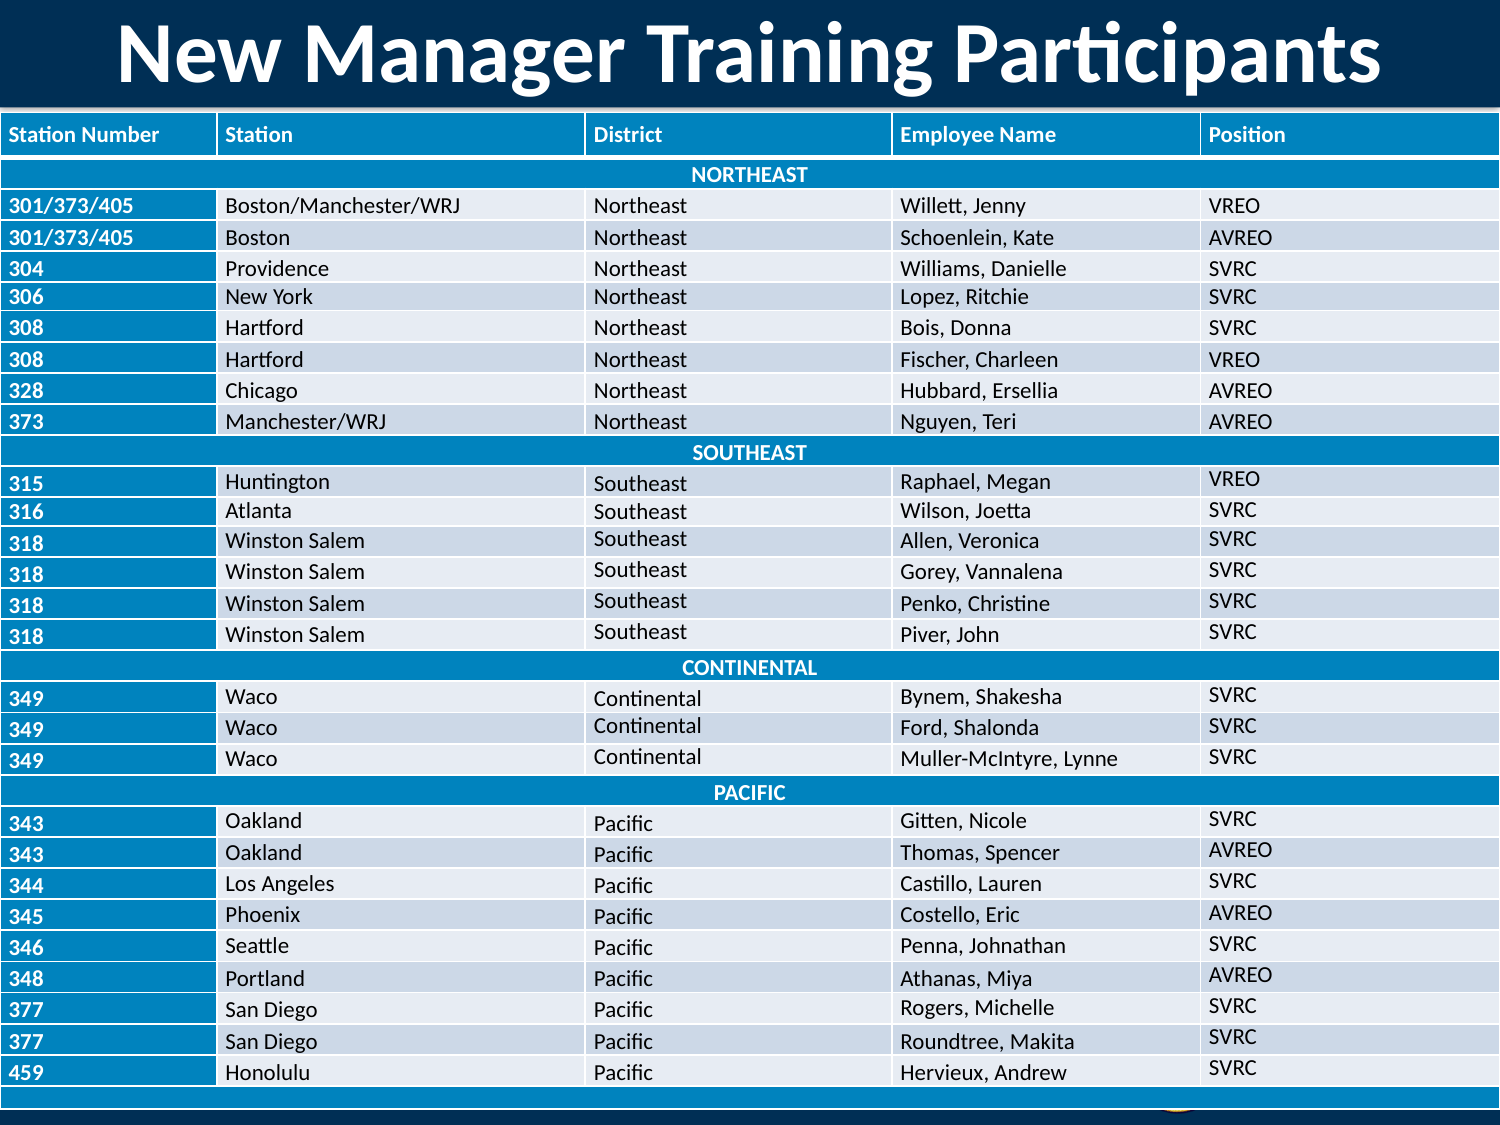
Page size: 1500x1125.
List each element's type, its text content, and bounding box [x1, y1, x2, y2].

table_cell 349 [1, 745, 216, 774]
table_cell 301/373/405 [1, 190, 216, 219]
table_cell Honolulu [218, 1056, 584, 1085]
table_cell Wilson, Joetta [893, 498, 1200, 525]
table_cell SVRC [1201, 869, 1499, 898]
table_cell Winston Salem [218, 620, 584, 649]
table_cell Oakland [218, 838, 584, 867]
table_cell Lopez, Ritchie [893, 283, 1200, 310]
table_cell VREO [1201, 343, 1499, 372]
title New Manager Training Participants [0, 0, 1500, 108]
table_cell AVREO [1201, 374, 1499, 403]
table_cell Bynem, Shakesha [893, 682, 1200, 712]
table_cell Ford, Shalonda [893, 713, 1200, 743]
table_cell Northeast [586, 343, 891, 372]
table_cell Pacific [586, 838, 891, 867]
table_cell 308 [1, 311, 216, 341]
table_cell Schoenlein, Kate [893, 221, 1200, 250]
table_cell AVREO [1201, 838, 1499, 867]
table_cell Piver, John [893, 620, 1200, 649]
table_cell SVRC [1201, 931, 1499, 961]
table_cell 301/373/405 [1, 221, 216, 250]
table_header Employee Name [893, 113, 1200, 155]
table_cell Penko, Christine [893, 589, 1200, 618]
table_header District [586, 113, 891, 155]
table_cell Northeast [586, 311, 891, 341]
table_cell 318 [1, 620, 216, 649]
table_cell SOUTHEAST [1, 436, 1499, 465]
table_cell Rogers, Michelle [893, 993, 1200, 1023]
table_cell 348 [1, 962, 216, 992]
table_cell 316 [1, 498, 216, 525]
table_cell SVRC [1201, 745, 1499, 774]
table_cell SVRC [1201, 252, 1499, 281]
table_cell Bois, Donna [893, 311, 1200, 341]
table_cell Hervieux, Andrew [893, 1056, 1200, 1085]
table_cell Seattle [218, 931, 584, 961]
table_cell Northeast [586, 252, 891, 281]
table_cell Gitten, Nicole [893, 807, 1200, 836]
table_cell Roundtree, Makita [893, 1025, 1200, 1054]
table_cell Hartford [218, 343, 584, 372]
table_cell Northeast [586, 374, 891, 403]
table_cell 377 [1, 993, 216, 1023]
table_cell SVRC [1201, 1025, 1499, 1054]
table_cell Huntington [218, 467, 584, 496]
table_cell Northeast [586, 190, 891, 219]
table_cell SVRC [1201, 589, 1499, 618]
table_cell San Diego [218, 993, 584, 1023]
table_cell Northeast [586, 283, 891, 310]
table_cell Chicago [218, 374, 584, 403]
table_cell Gorey, Vannalena [893, 558, 1200, 587]
table_cell Continental [586, 745, 891, 774]
table_cell San Diego [218, 1025, 584, 1054]
picture [1016, 1110, 1438, 1120]
table_cell 344 [1, 869, 216, 898]
table_cell Waco [218, 713, 584, 743]
table_header Station [218, 113, 584, 155]
table_cell Allen, Veronica [893, 527, 1200, 556]
table_cell SVRC [1201, 713, 1499, 743]
table_cell SVRC [1201, 558, 1499, 587]
table_cell Providence [218, 252, 584, 281]
table_cell CONTINENTAL [1, 651, 1499, 680]
table_cell 308 [1, 343, 216, 372]
table_cell VREO [1201, 467, 1499, 496]
table_cell Pacific [586, 807, 891, 836]
table_cell Costello, Eric [893, 900, 1200, 929]
table_cell NORTHEAST [1, 160, 1499, 188]
table_cell Winston Salem [218, 589, 584, 618]
table_cell AVREO [1201, 962, 1499, 992]
table_cell AVREO [1201, 405, 1499, 434]
table_cell SVRC [1201, 620, 1499, 649]
table_cell 349 [1, 682, 216, 712]
table_cell Manchester/WRJ [218, 405, 584, 434]
table_cell Boston [218, 221, 584, 250]
table_cell VREO [1201, 190, 1499, 219]
table_cell Los Angeles [218, 869, 584, 898]
table_cell Pacific [586, 962, 891, 992]
table_cell Southeast [586, 620, 891, 649]
table_cell Hubbard, Ersellia [893, 374, 1200, 403]
table_cell Winston Salem [218, 527, 584, 556]
table_cell 346 [1, 931, 216, 961]
table_cell 318 [1, 558, 216, 587]
table_cell Willett, Jenny [893, 190, 1200, 219]
table_cell Winston Salem [218, 558, 584, 587]
table_cell SVRC [1201, 682, 1499, 712]
table_cell Pacific [586, 1025, 891, 1054]
table_cell Nguyen, Teri [893, 405, 1200, 434]
table_cell Fischer, Charleen [893, 343, 1200, 372]
table_cell Southeast [586, 589, 891, 618]
table_cell 318 [1, 589, 216, 618]
table_cell SVRC [1201, 527, 1499, 556]
table_cell Oakland [218, 807, 584, 836]
table_cell Hartford [218, 311, 584, 341]
table_cell 328 [1, 374, 216, 403]
table_cell 459 [1, 1056, 216, 1085]
table_cell SVRC [1201, 283, 1499, 310]
table_cell Atlanta [218, 498, 584, 525]
table_cell 306 [1, 283, 216, 310]
table_cell SVRC [1201, 498, 1499, 525]
table_cell Continental [586, 682, 891, 712]
table_cell 304 [1, 252, 216, 281]
table_cell 343 [1, 807, 216, 836]
table_cell New York [218, 283, 584, 310]
table_cell AVREO [1201, 900, 1499, 929]
table_cell Athanas, Miya [893, 962, 1200, 992]
table_cell [1, 1087, 1499, 1108]
table_cell Continental [586, 713, 891, 743]
table_header Station Number [1, 113, 216, 155]
table_cell Northeast [586, 221, 891, 250]
table_cell Southeast [586, 498, 891, 525]
table_cell Pacific [586, 931, 891, 961]
table_cell 318 [1, 527, 216, 556]
table_cell Portland [218, 962, 584, 992]
table_cell Southeast [586, 467, 891, 496]
table_cell 345 [1, 900, 216, 929]
table_cell 315 [1, 467, 216, 496]
table_cell Waco [218, 745, 584, 774]
table_cell 343 [1, 838, 216, 867]
table_cell SVRC [1201, 311, 1499, 341]
table_cell Pacific [586, 993, 891, 1023]
table_cell 377 [1, 1025, 216, 1054]
table_cell Southeast [586, 558, 891, 587]
table_cell Raphael, Megan [893, 467, 1200, 496]
table_header Position [1201, 113, 1499, 155]
table_cell Thomas, Spencer [893, 838, 1200, 867]
table_cell 373 [1, 405, 216, 434]
table_cell SVRC [1201, 807, 1499, 836]
table_cell Pacific [586, 869, 891, 898]
table_cell Penna, Johnathan [893, 931, 1200, 961]
table_cell Pacific [586, 1056, 891, 1085]
table_cell SVRC [1201, 1056, 1499, 1085]
table_cell Pacific [586, 900, 891, 929]
table_cell Castillo, Lauren [893, 869, 1200, 898]
table_cell Southeast [586, 527, 891, 556]
table_cell Waco [218, 682, 584, 712]
table_cell Williams, Danielle [893, 252, 1200, 281]
table_cell Northeast [586, 405, 891, 434]
table_cell AVREO [1201, 221, 1499, 250]
table_cell Phoenix [218, 900, 584, 929]
table_cell Muller-McIntyre, Lynne [893, 745, 1200, 774]
table_cell 349 [1, 713, 216, 743]
table_cell PACIFIC [1, 776, 1499, 805]
table_cell Boston/Manchester/WRJ [218, 190, 584, 219]
table_cell SVRC [1201, 993, 1499, 1023]
